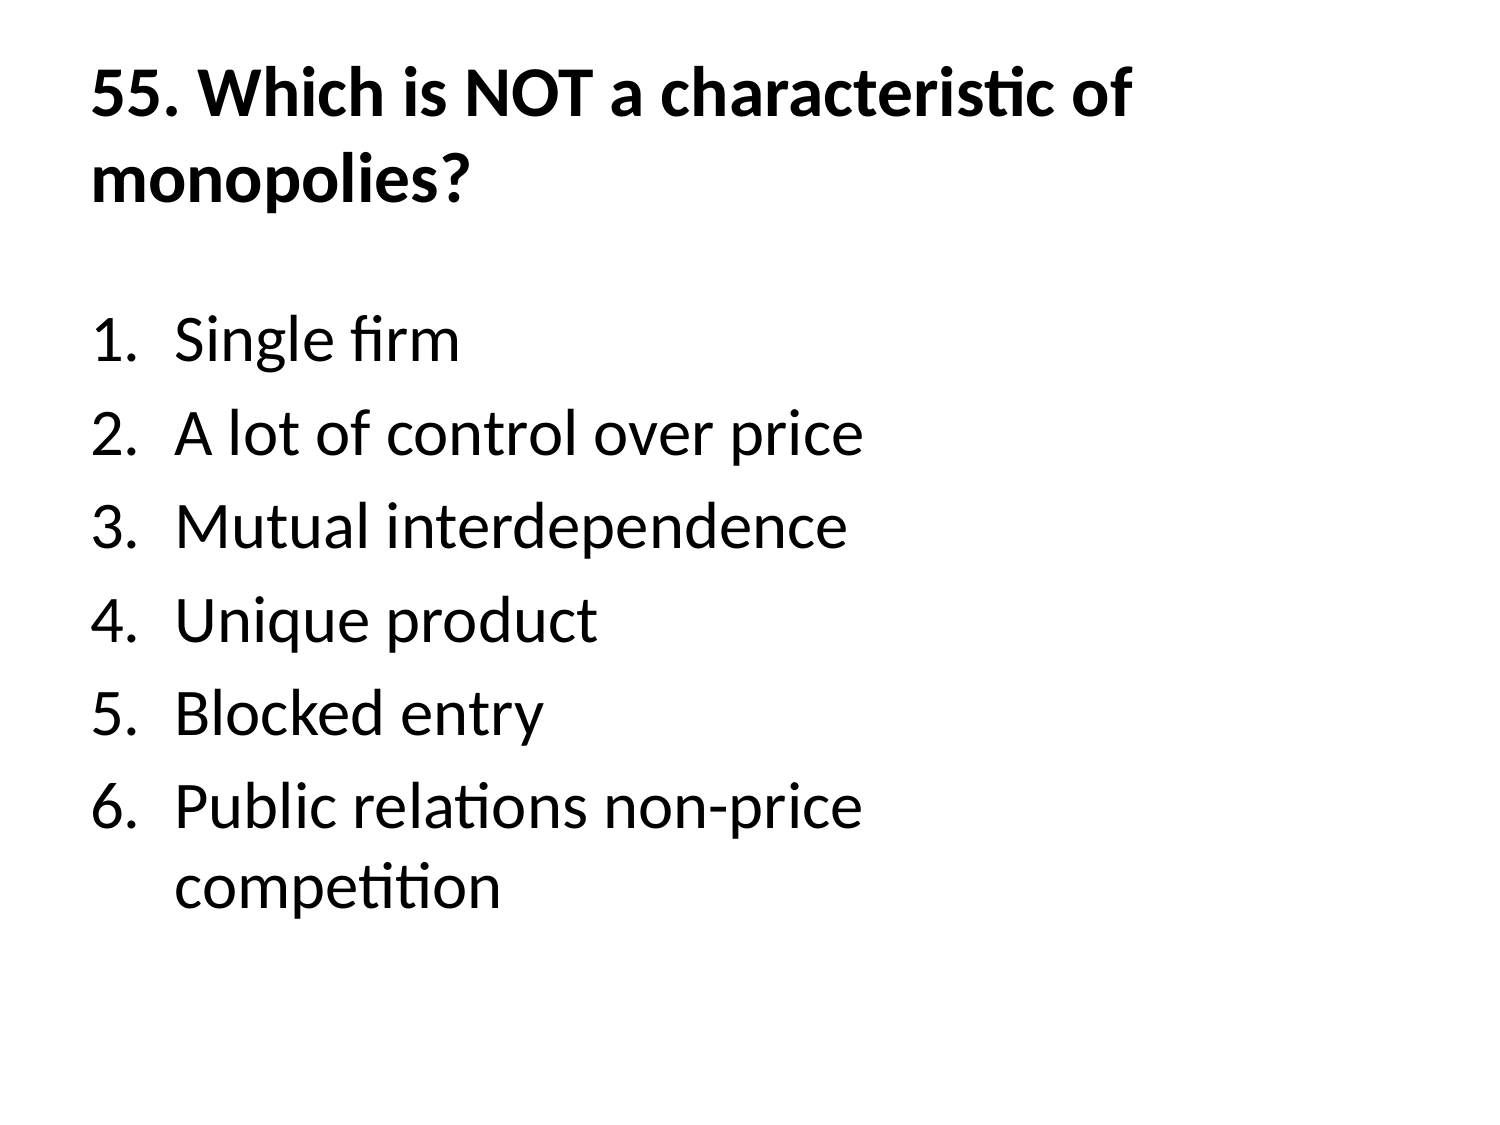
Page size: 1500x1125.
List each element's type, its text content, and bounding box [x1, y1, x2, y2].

title 55. Which is NOT a characteristic of monopolies? [75, 37, 1388, 225]
list Single firm A lot of control over price Mutual interdependence Unique product Blocked entry Public relations non-price competition [75, 287, 1213, 1005]
